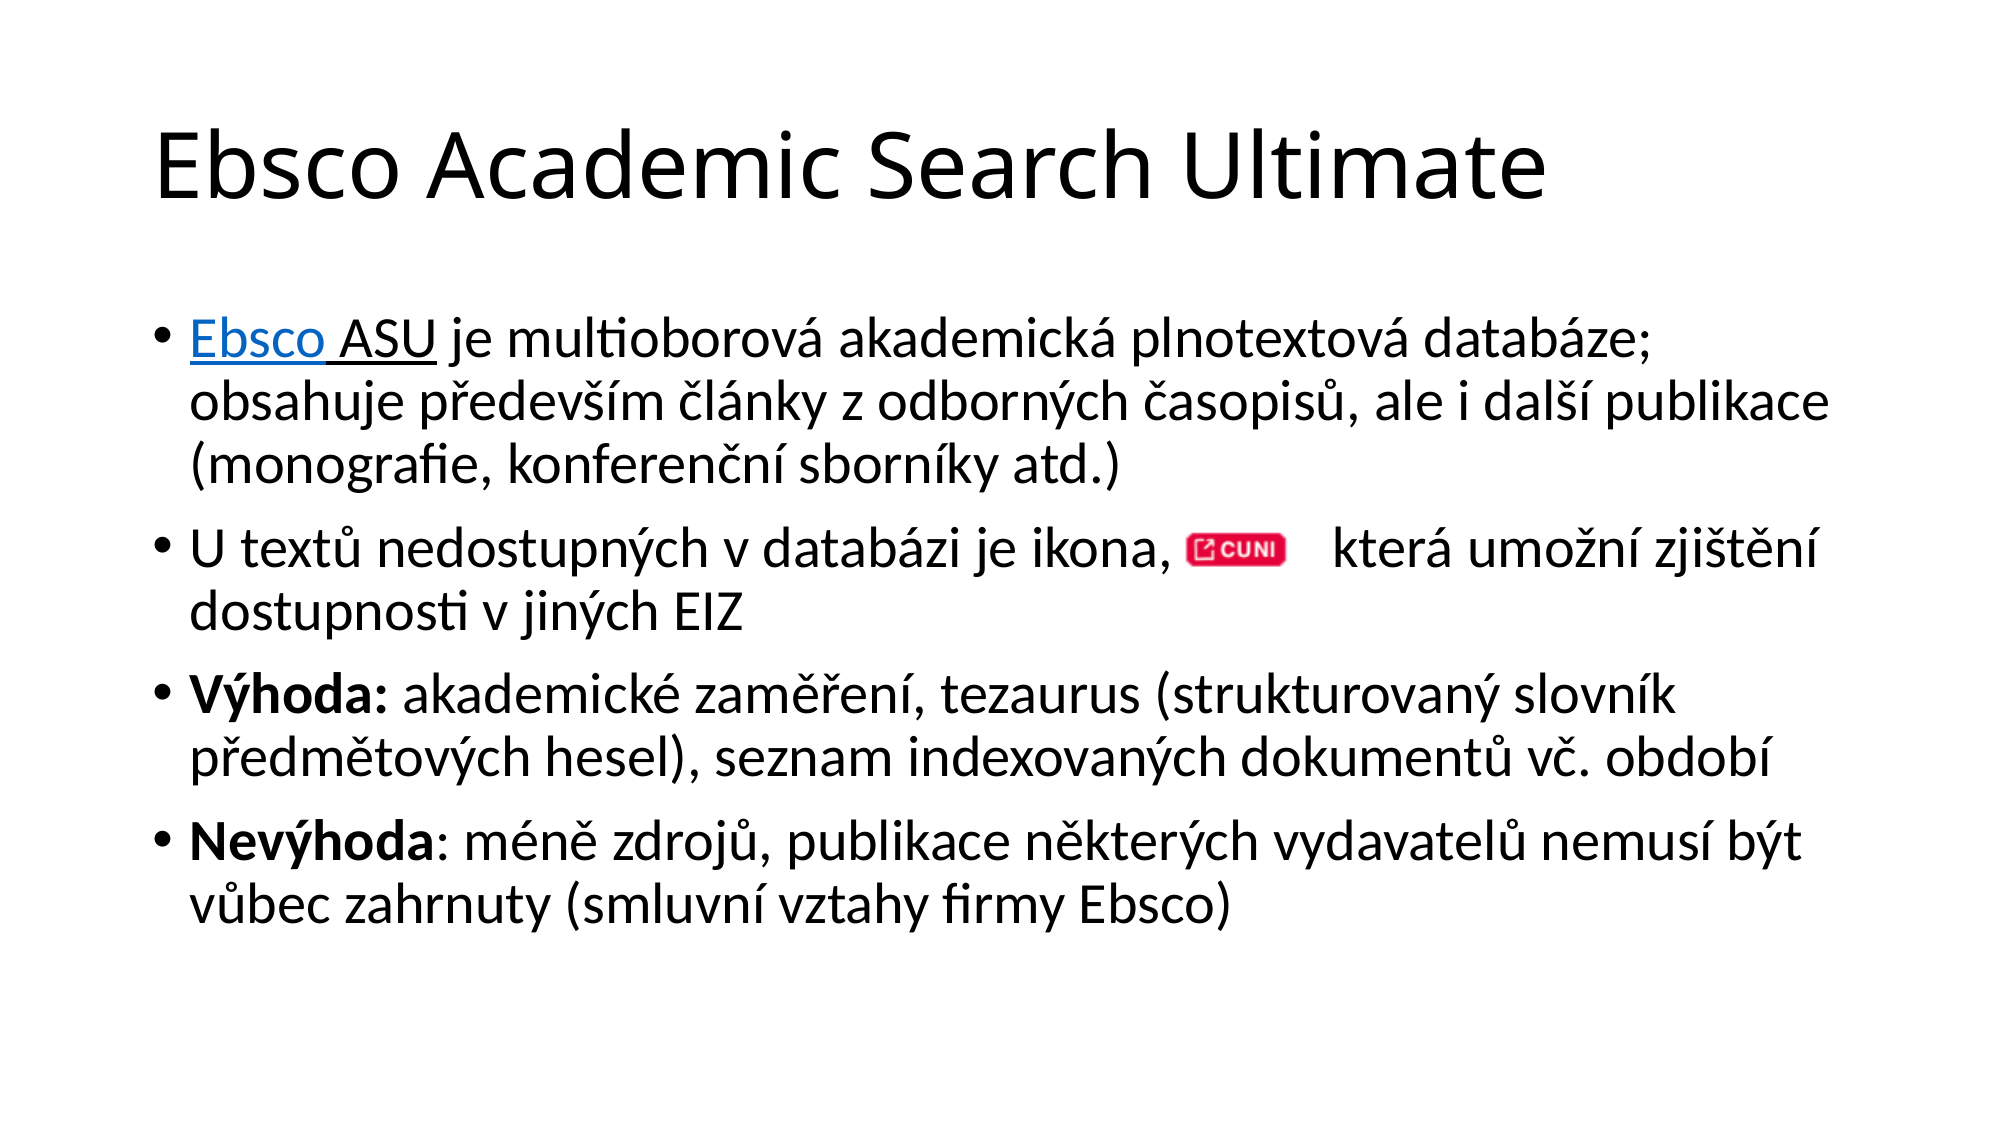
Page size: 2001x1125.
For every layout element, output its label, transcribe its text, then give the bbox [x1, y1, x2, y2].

picture [1185, 530, 1289, 570]
title Ebsco Academic Search Ultimate [137, 59, 1863, 278]
list Ebsco ASU je multioborová akademická plnotextová databáze; obsahuje především články z odborných časopisů, ale i další publikace (monografie, konferenční sborníky atd.) U textů nedostupných v databázi je ikona, která umožní zjištění dostupnosti v jiných EIZ Výhoda: akademické zaměření, tezaurus (strukturovaný slovník předmětových hesel), seznam indexovaných dokumentů vč. období Nevýhoda: méně zdrojů, publikace některých vydavatelů nemusí být vůbec zahrnuty (smluvní vztahy firmy Ebsco) [137, 299, 1863, 1014]
